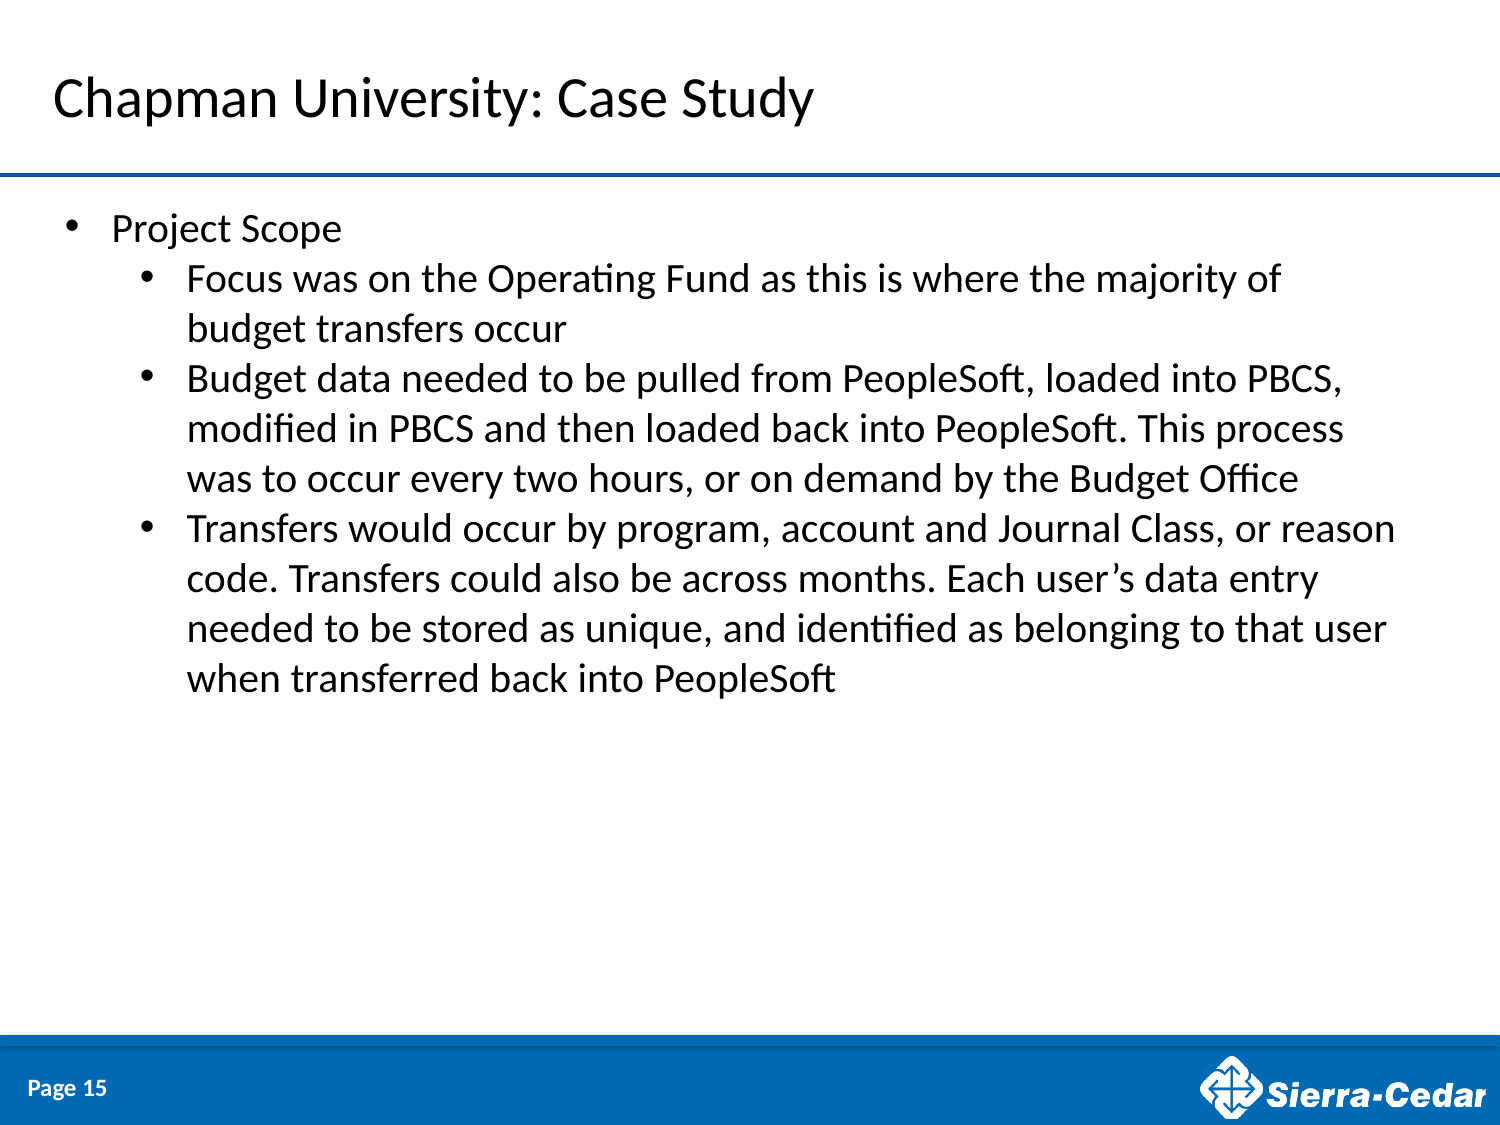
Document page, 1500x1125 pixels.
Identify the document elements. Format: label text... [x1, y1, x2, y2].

slide_number Page 15 [12, 1056, 363, 1117]
title Chapman University: Case Study [12, 0, 1475, 188]
text_box Project Scope Focus was on the Operating Fund as this is where the majority of budget transfers occur Budget data needed to be pulled from PeopleSoft, loaded into PBCS, modified in PBCS and then loaded back into PeopleSoft. This process was to occur every two hours, or on demand by the Budget Office Transfers would occur by program, account and Journal Class, or reason code. Transfers could also be across months. Each user’s data entry needed to be stored as unique, and identified as belonging to that user when transferred back into PeopleSoft [49, 193, 1413, 844]
